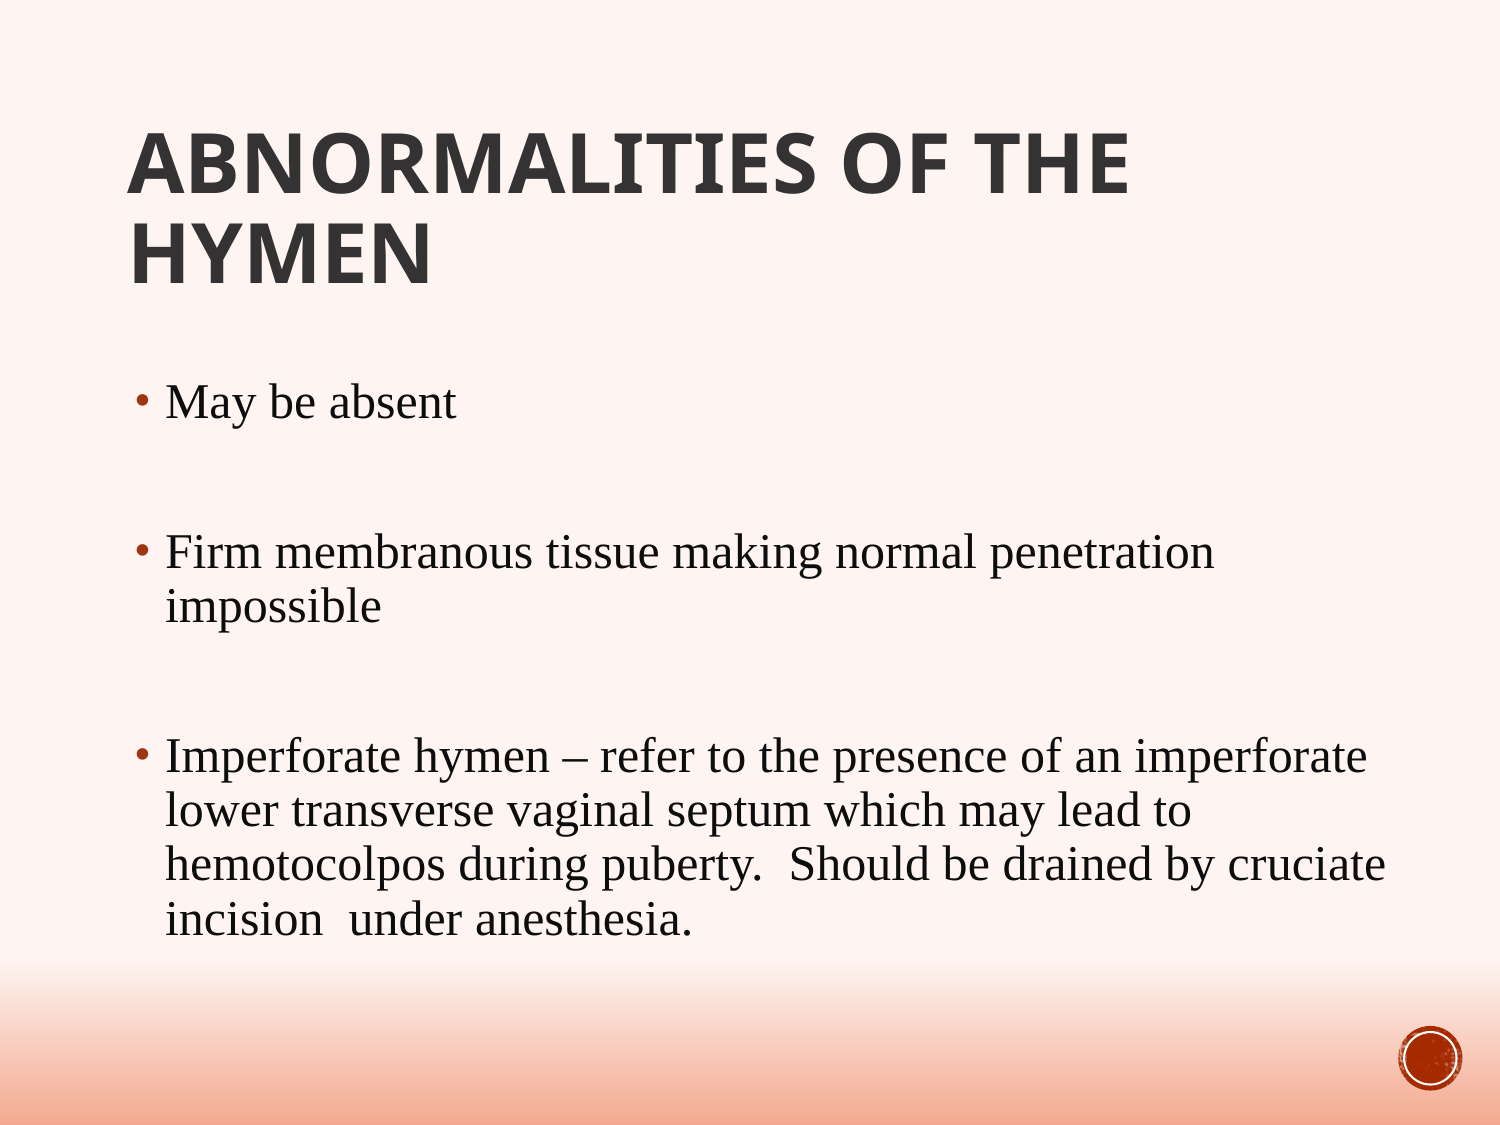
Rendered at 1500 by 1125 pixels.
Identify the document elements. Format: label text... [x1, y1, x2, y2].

list May be absent Firm membranous tissue making normal penetration impossible Imperforate hymen – refer to the presence of an imperforate lower transverse vaginal septum which may lead to hemotocolpos during puberty. Should be drained by cruciate incision under anesthesia. [75, 299, 1425, 1109]
title Abnormalities of the hymen [112, 79, 1388, 299]
